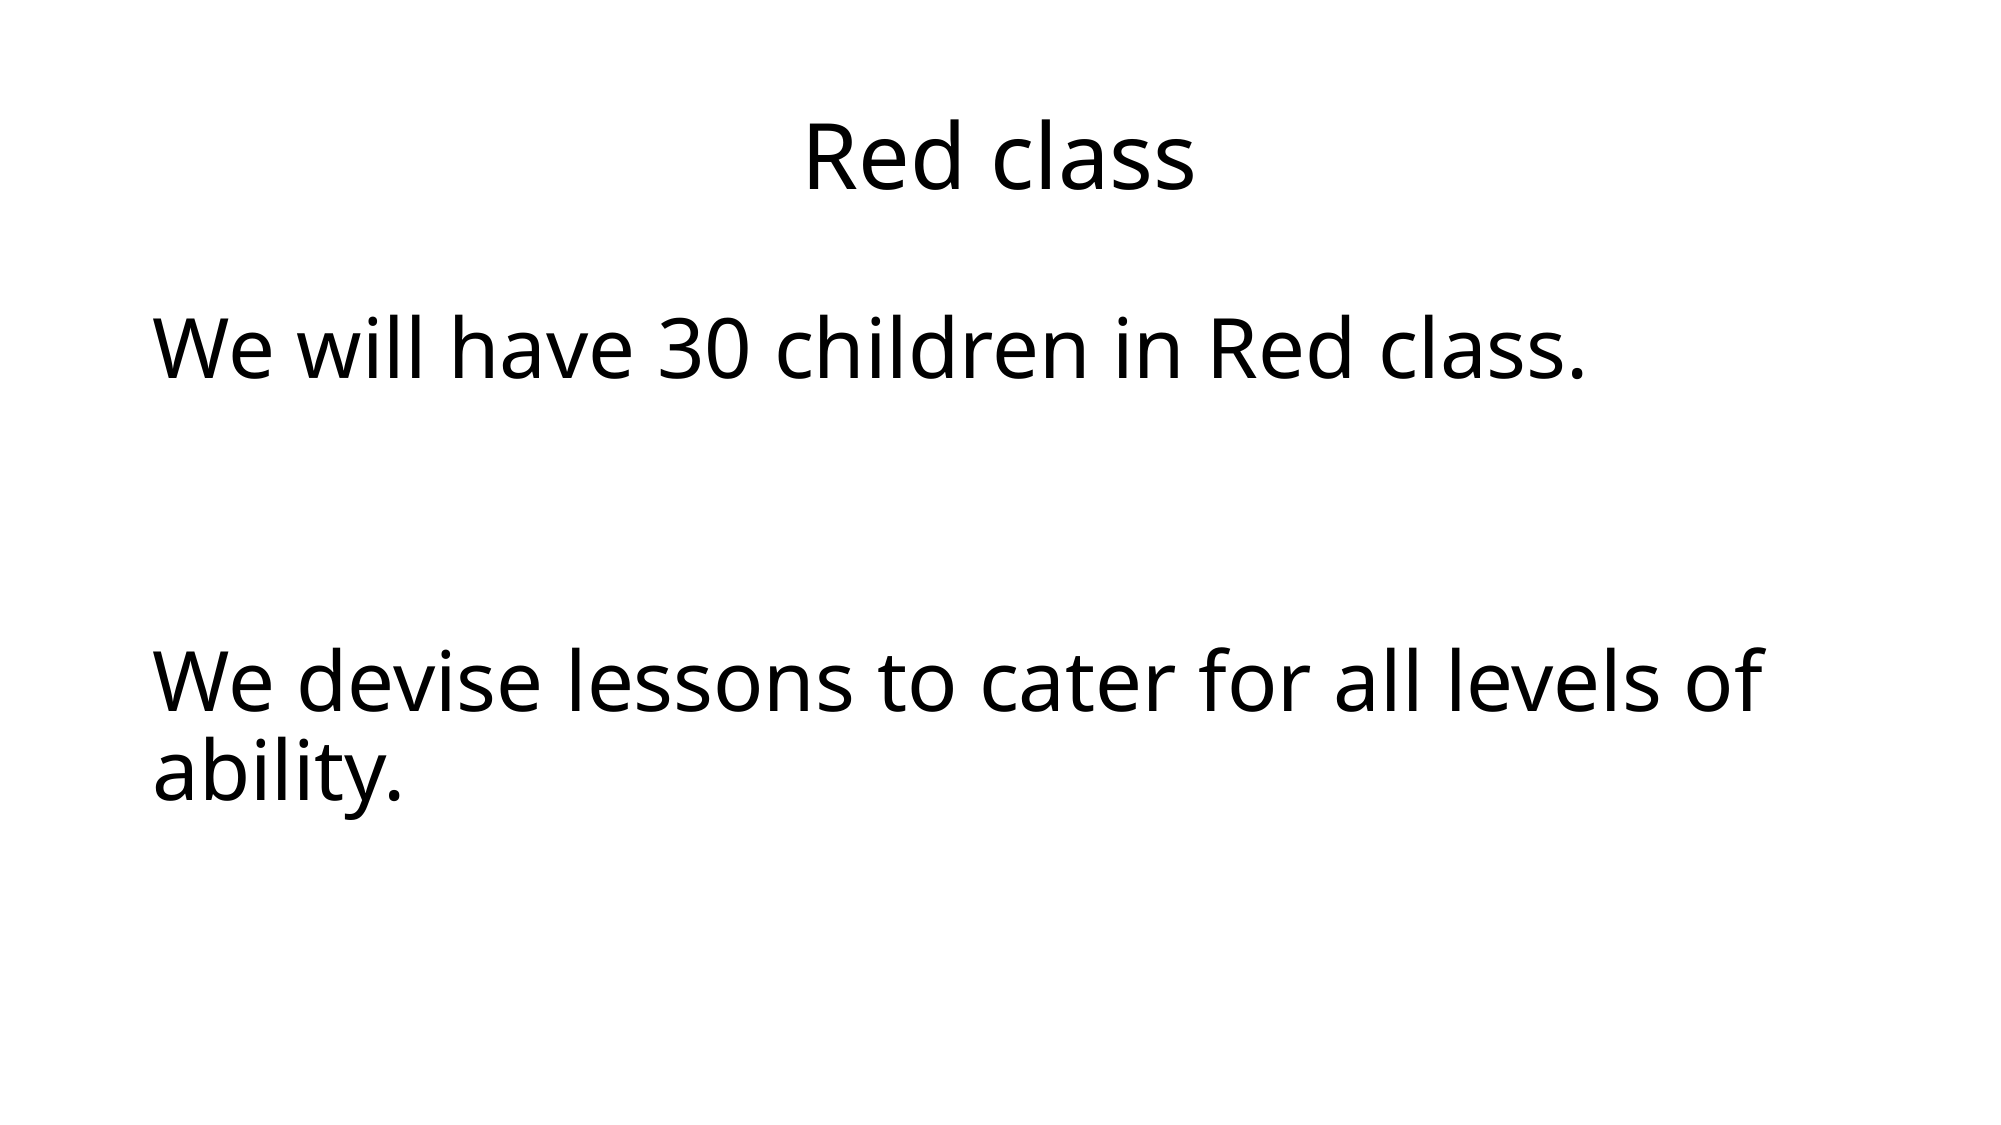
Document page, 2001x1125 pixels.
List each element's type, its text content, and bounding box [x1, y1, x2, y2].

title Red class [137, 59, 1863, 260]
list We will have 30 children in Red class. We devise lessons to cater for all levels of ability. [137, 299, 1863, 1014]
